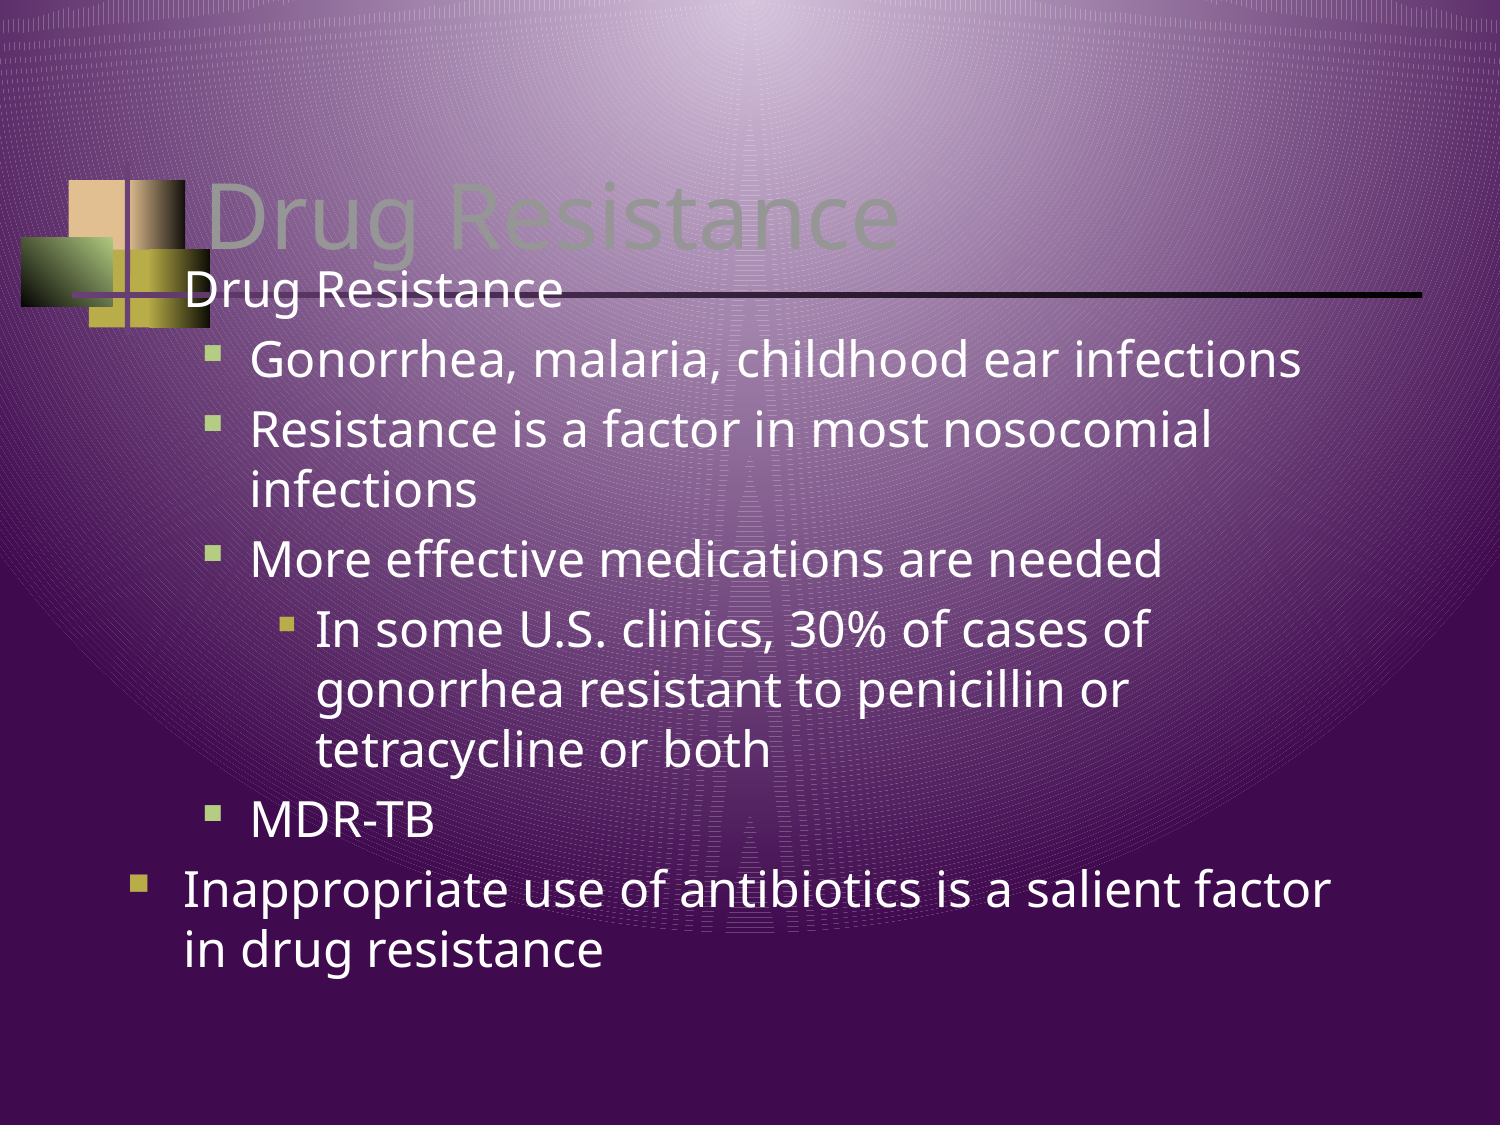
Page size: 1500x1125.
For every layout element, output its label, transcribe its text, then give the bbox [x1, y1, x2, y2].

list Drug Resistance Gonorrhea, malaria, childhood ear infections Resistance is a factor in most nosocomial infections More effective medications are needed In some U.S. clinics, 30% of cases of gonorrhea resistant to penicillin or tetracycline or both MDR-TB Inappropriate use of antibiotics is a salient factor in drug resistance [112, 249, 1388, 1001]
title Drug Resistance [188, 34, 1468, 276]
